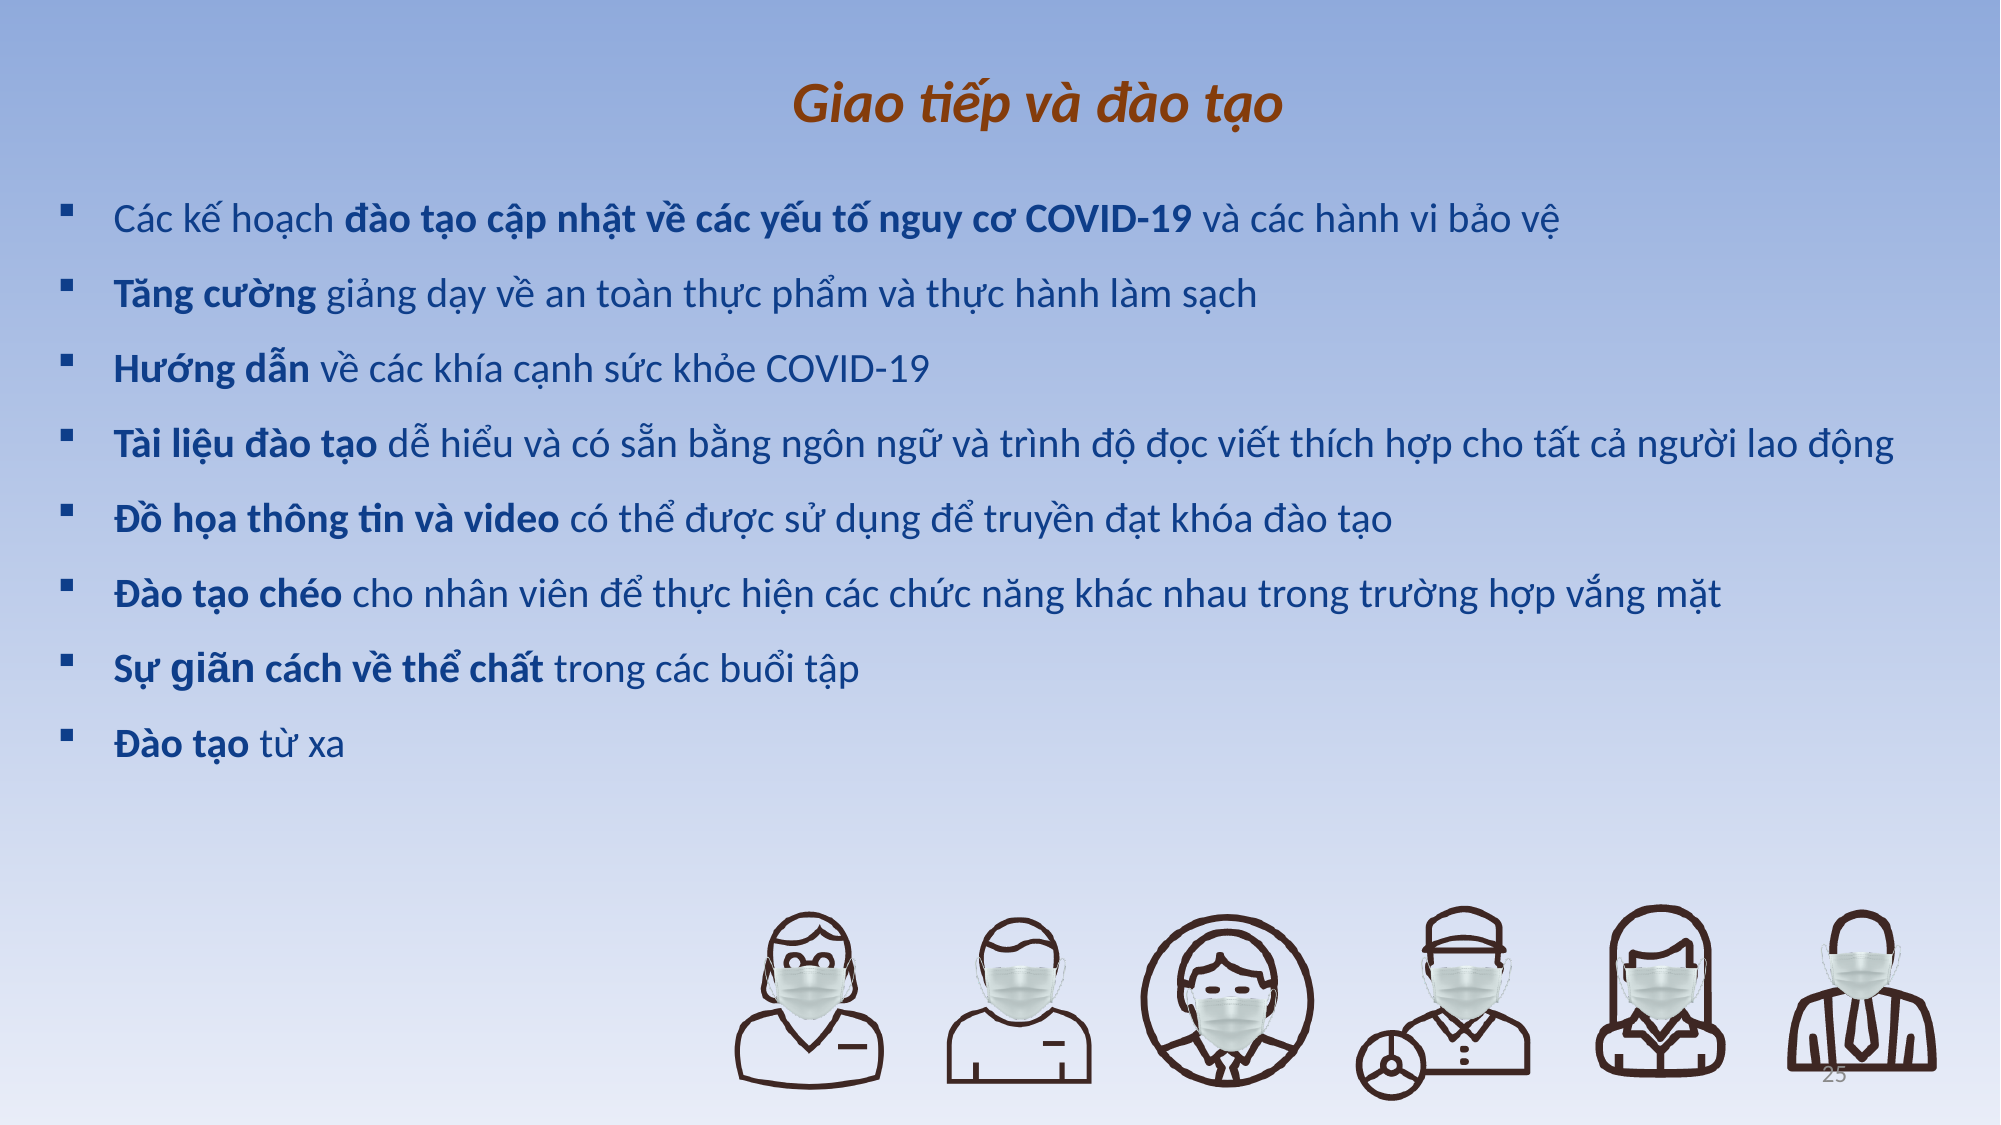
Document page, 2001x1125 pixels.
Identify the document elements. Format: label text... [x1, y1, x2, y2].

text_box Các kế hoạch đào tạo cập nhật về các yếu tố nguy cơ COVID-19 và các hành vi bảo vệ Tăng cường giảng dạy về an toàn thực phẩm và thực hành làm sạch Hướng dẫn về các khía cạnh sức khỏe COVID-19 Tài liệu đào tạo dễ hiểu và có sẵn bằng ngôn ngữ và trình độ đọc viết thích hợp cho tất cả người lao động Đồ họa thông tin và video có thể được sử dụng để truyền đạt khóa đào tạo Đào tạo chéo cho nhân viên để thực hiện các chức năng khác nhau trong trường hợp vắng mặt Sự giãn cách về thể chất trong các buổi tập Đào tạo từ xa [42, 158, 1998, 774]
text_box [553, 848, 2000, 1103]
text_box Giao tiếp và đào tạo [225, 56, 1852, 142]
